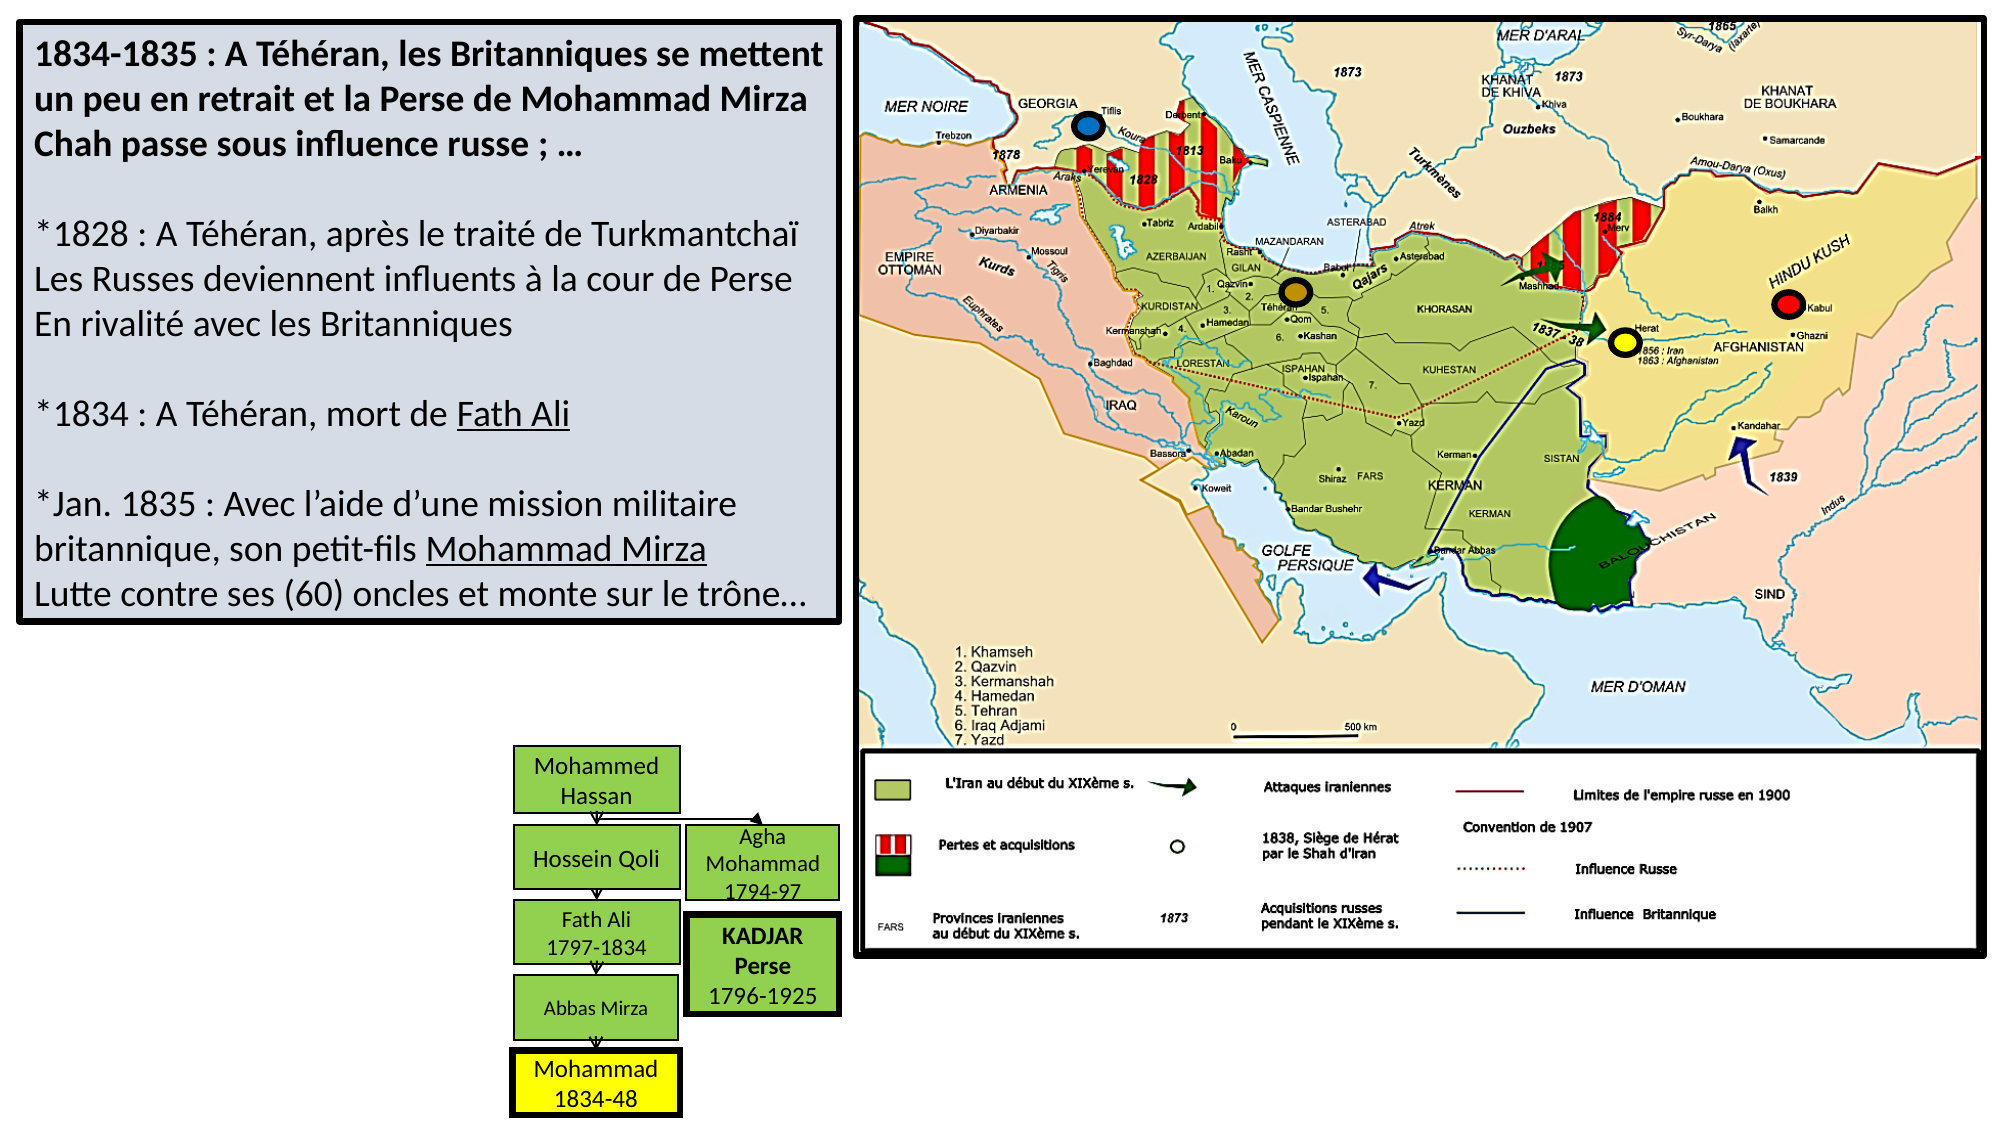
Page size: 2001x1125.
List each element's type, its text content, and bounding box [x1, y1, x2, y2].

text_box Abbas Mirza [513, 974, 679, 1041]
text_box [673, 736, 686, 903]
text_box Hossein Qoli [513, 824, 673, 890]
text_box Mohammed Hassan [513, 745, 673, 814]
text_box 1834-1835 : A Téhéran, les Britanniques se mettent un peu en retrait et la Perse de Mohammad Mirza Chah passe sous influence russe ; … *1828 : A Téhéran, après le traité de Turkmantchaï Les Russes deviennent influents à la cour de Perse En rivalité avec les Britanniques *1834 : A Téhéran, mort de Fath Ali *Jan. 1835 : Avec l’aide d’une mission militaire britannique, son petit-fils Mohammad Mirza Lutte contre ses (60) oncles et monte sur le trône… [19, 21, 840, 622]
text_box Agha Mohammad 1794-97 [686, 824, 840, 901]
text_box Mohammad 1834-48 [512, 1049, 681, 1116]
text_box Fath Ali 1797-1834 [513, 899, 681, 965]
picture [858, 21, 1981, 953]
text_box KADJAR Perse 1796-1925 [685, 913, 840, 1015]
